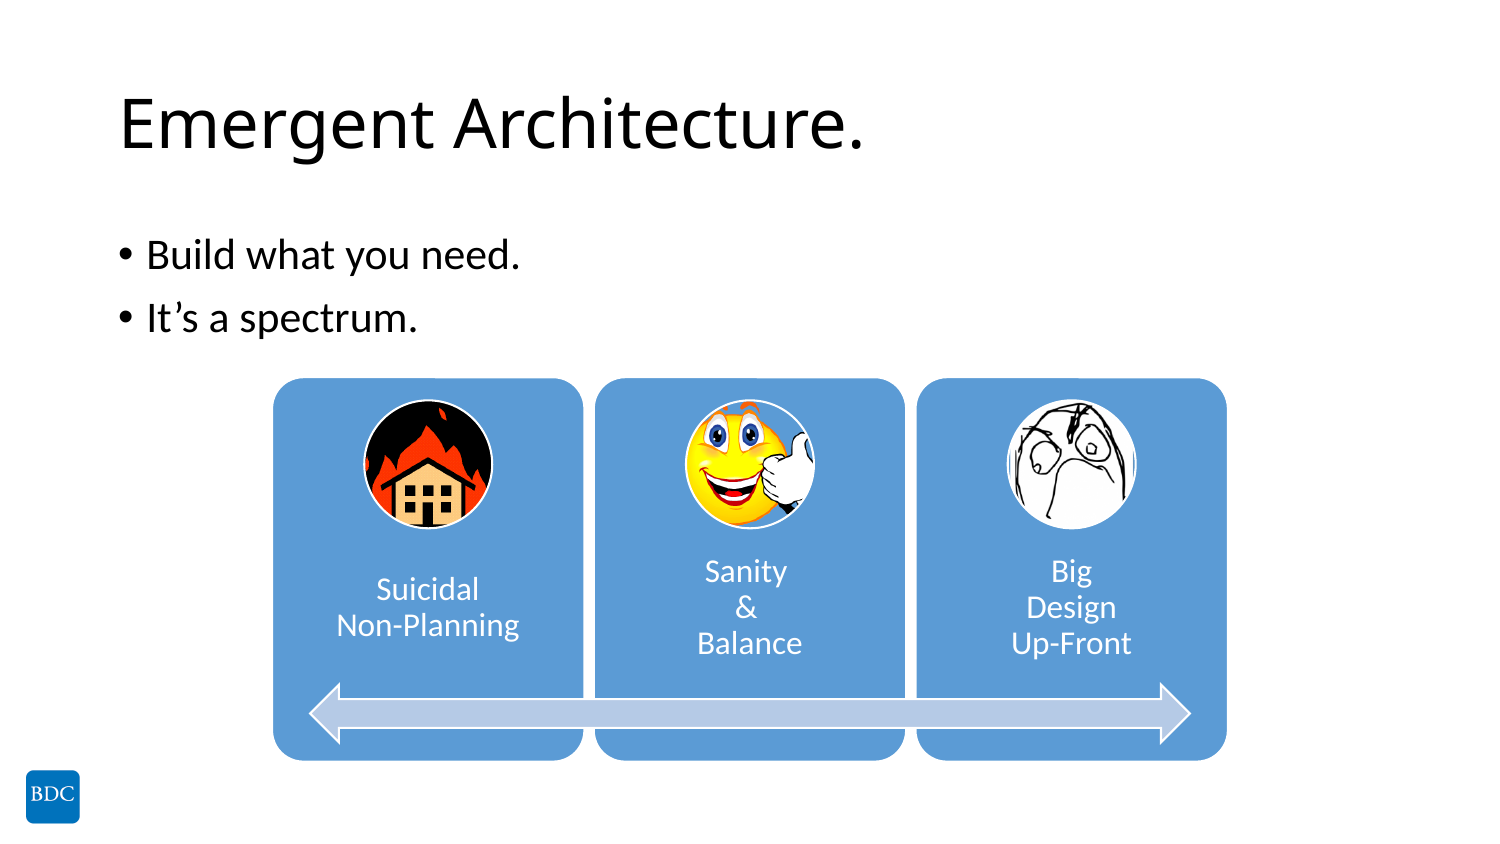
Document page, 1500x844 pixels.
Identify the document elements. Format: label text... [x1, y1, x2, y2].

list Build what you need. It’s a spectrum. [103, 224, 1397, 760]
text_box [271, 377, 1229, 762]
picture [18, 759, 86, 830]
title Emergent Architecture. [103, 44, 1397, 208]
